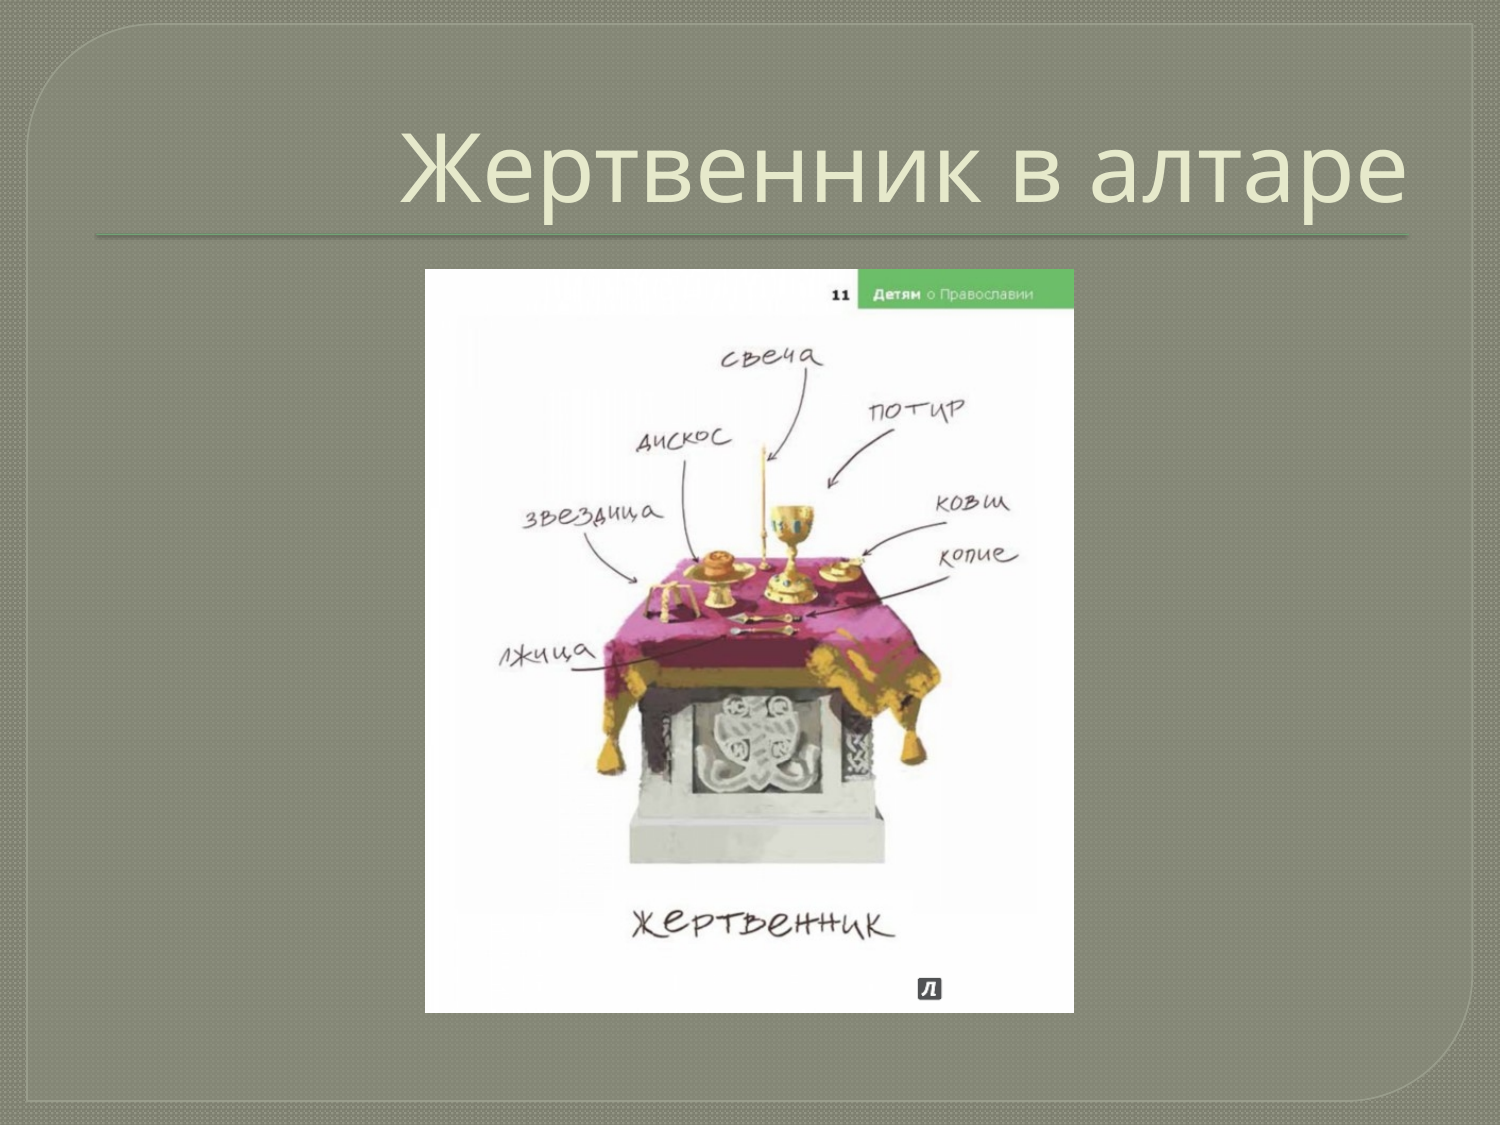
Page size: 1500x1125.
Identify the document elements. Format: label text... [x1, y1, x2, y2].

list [425, 269, 1075, 1013]
title Жертвенник в алтаре [75, 41, 1425, 230]
